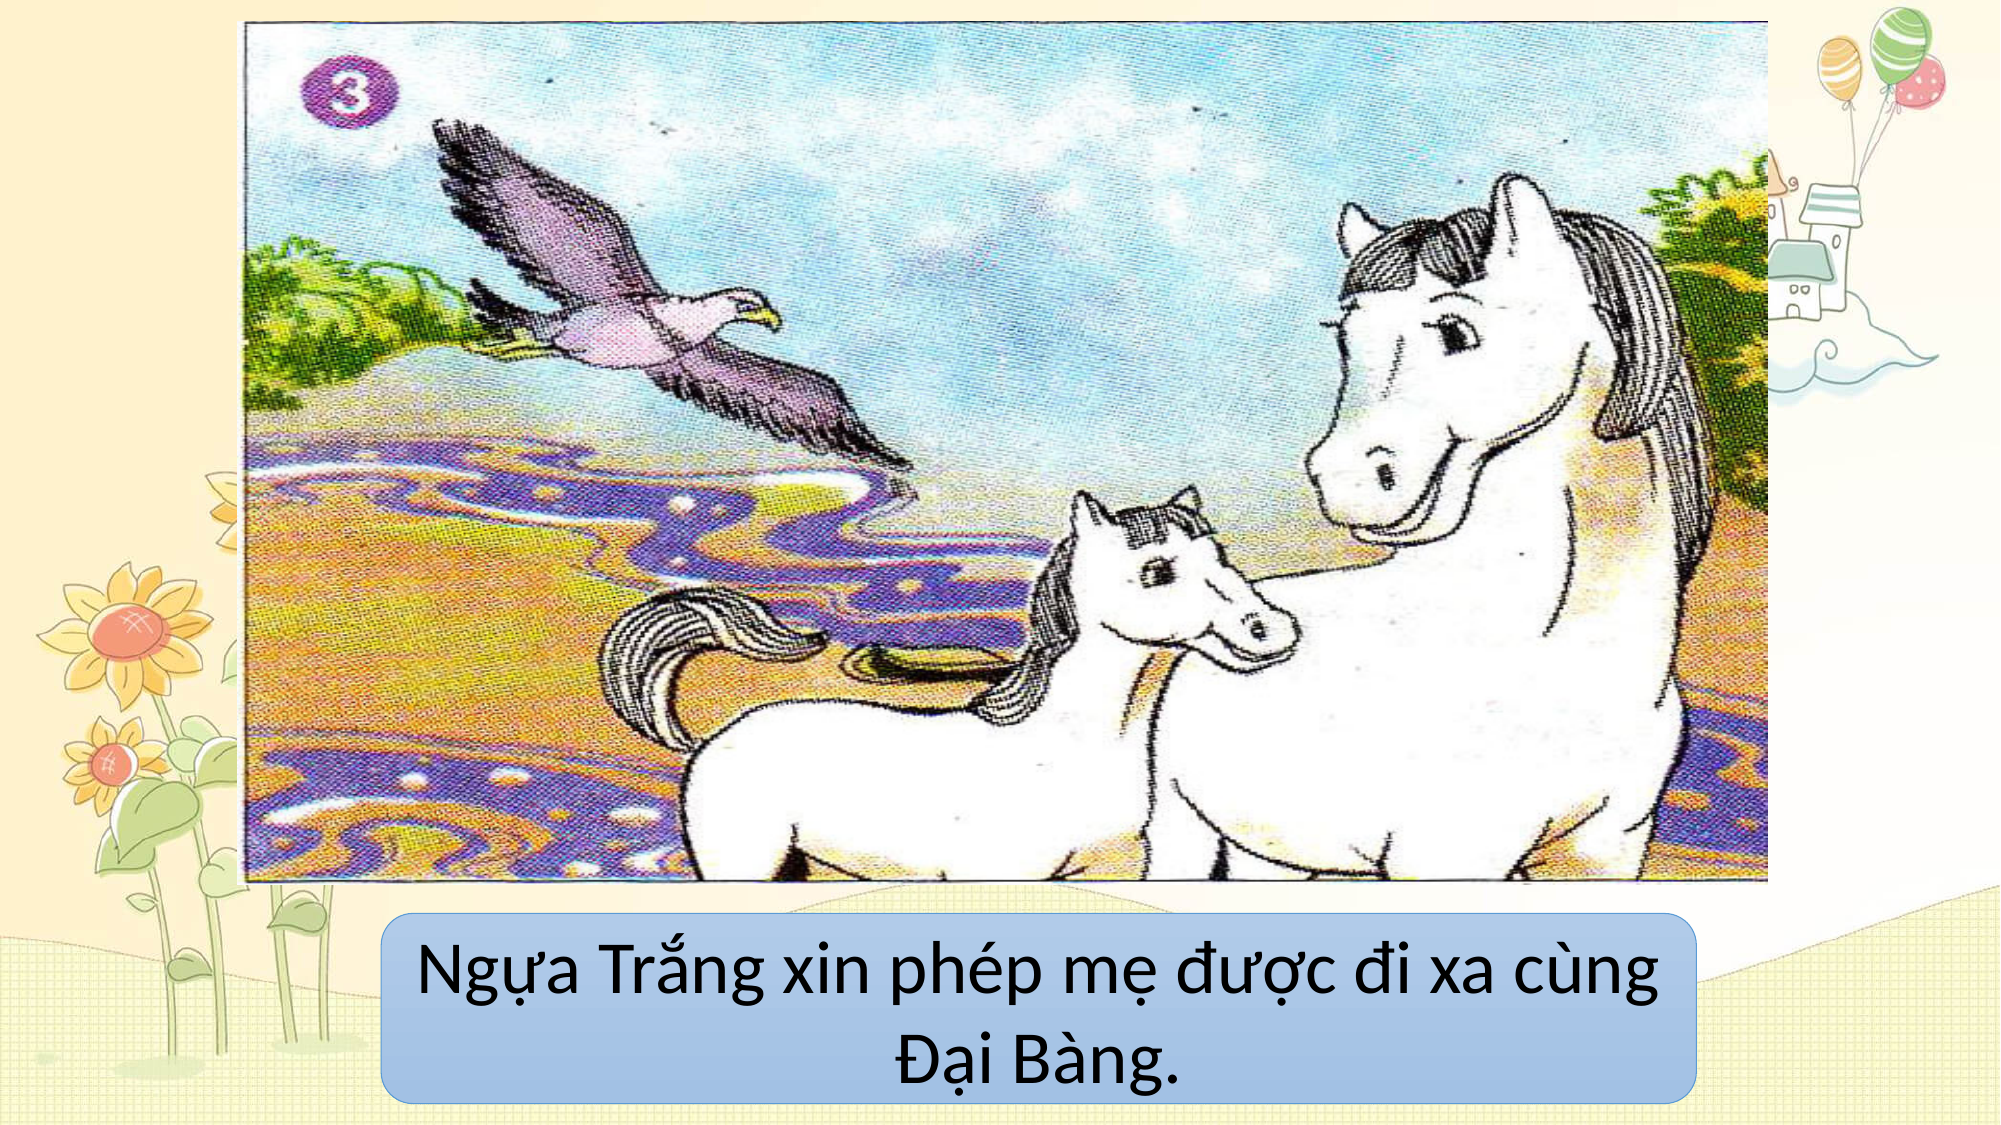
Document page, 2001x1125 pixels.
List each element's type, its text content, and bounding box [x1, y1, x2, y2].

text_box Ngựa Trắng xin phép mẹ được đi xa cùng Đại Bàng. [380, 912, 1697, 1105]
picture [0, 0, 2001, 1125]
